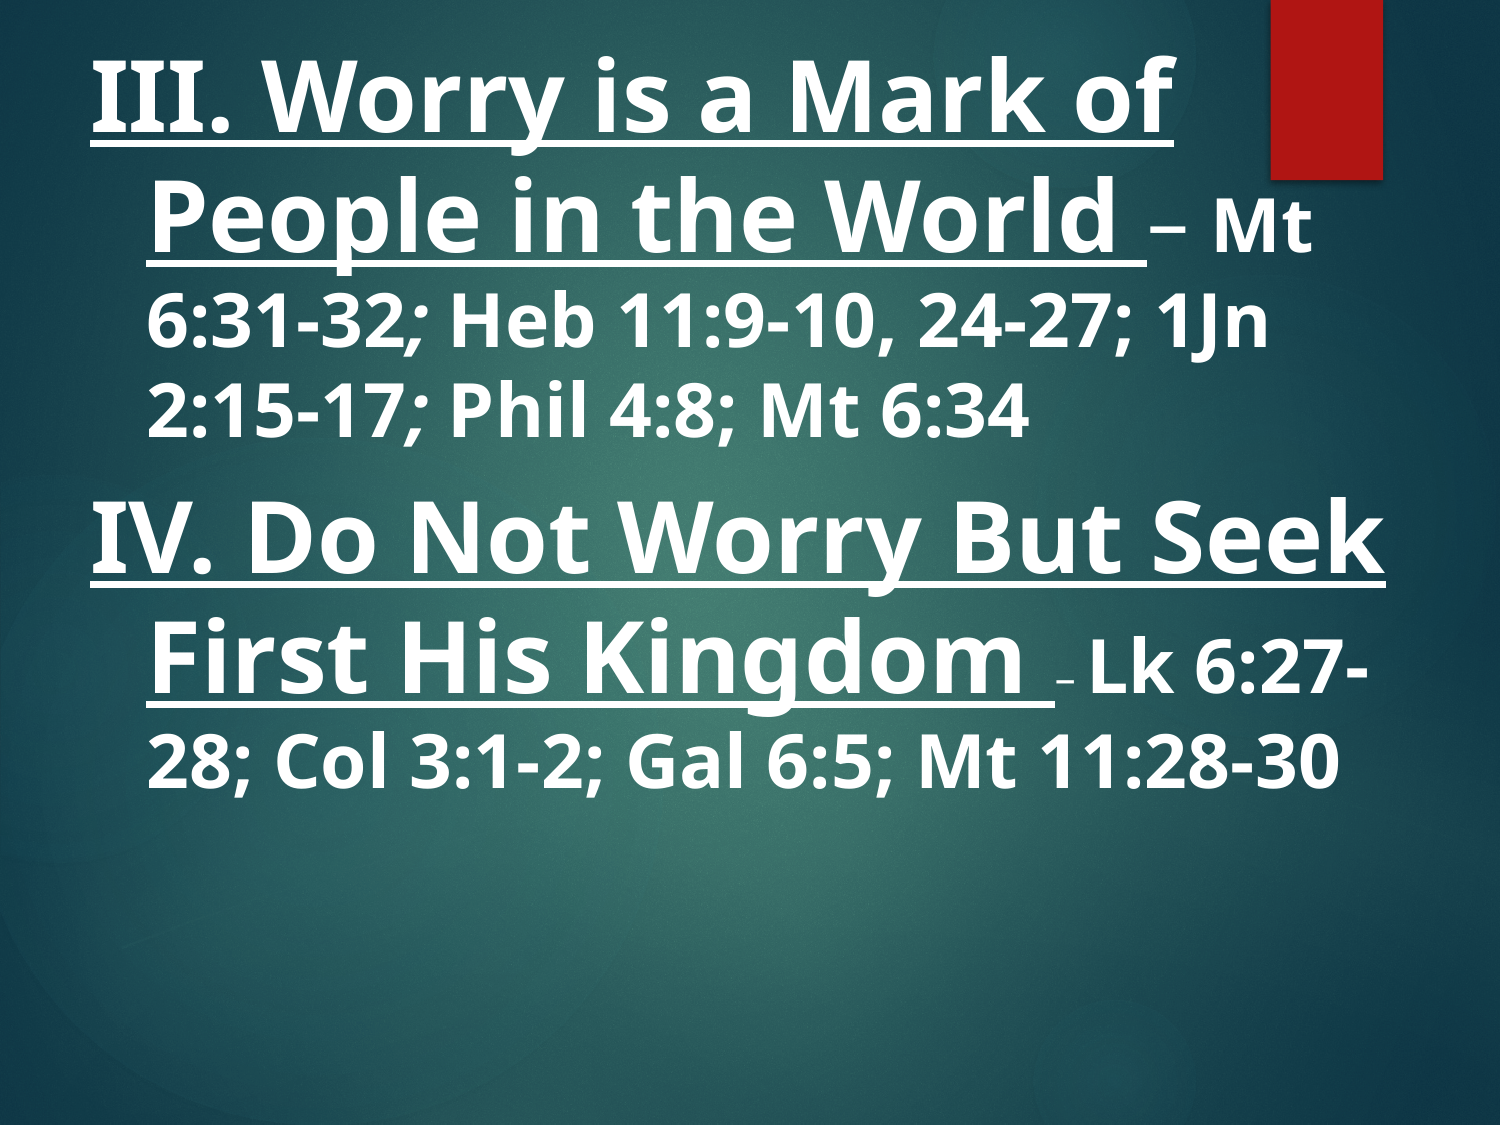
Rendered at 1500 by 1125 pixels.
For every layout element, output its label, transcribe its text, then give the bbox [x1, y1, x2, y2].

list III. Worry is a Mark of People in the World – Mt 6:31-32; Heb 11:9-10, 24-27; 1Jn 2:15-17; Phil 4:8; Mt 6:34 IV. Do Not Worry But Seek First His Kingdom – Lk 6:27-28; Col 3:1-2; Gal 6:5; Mt 11:28-30 [75, 24, 1425, 1005]
